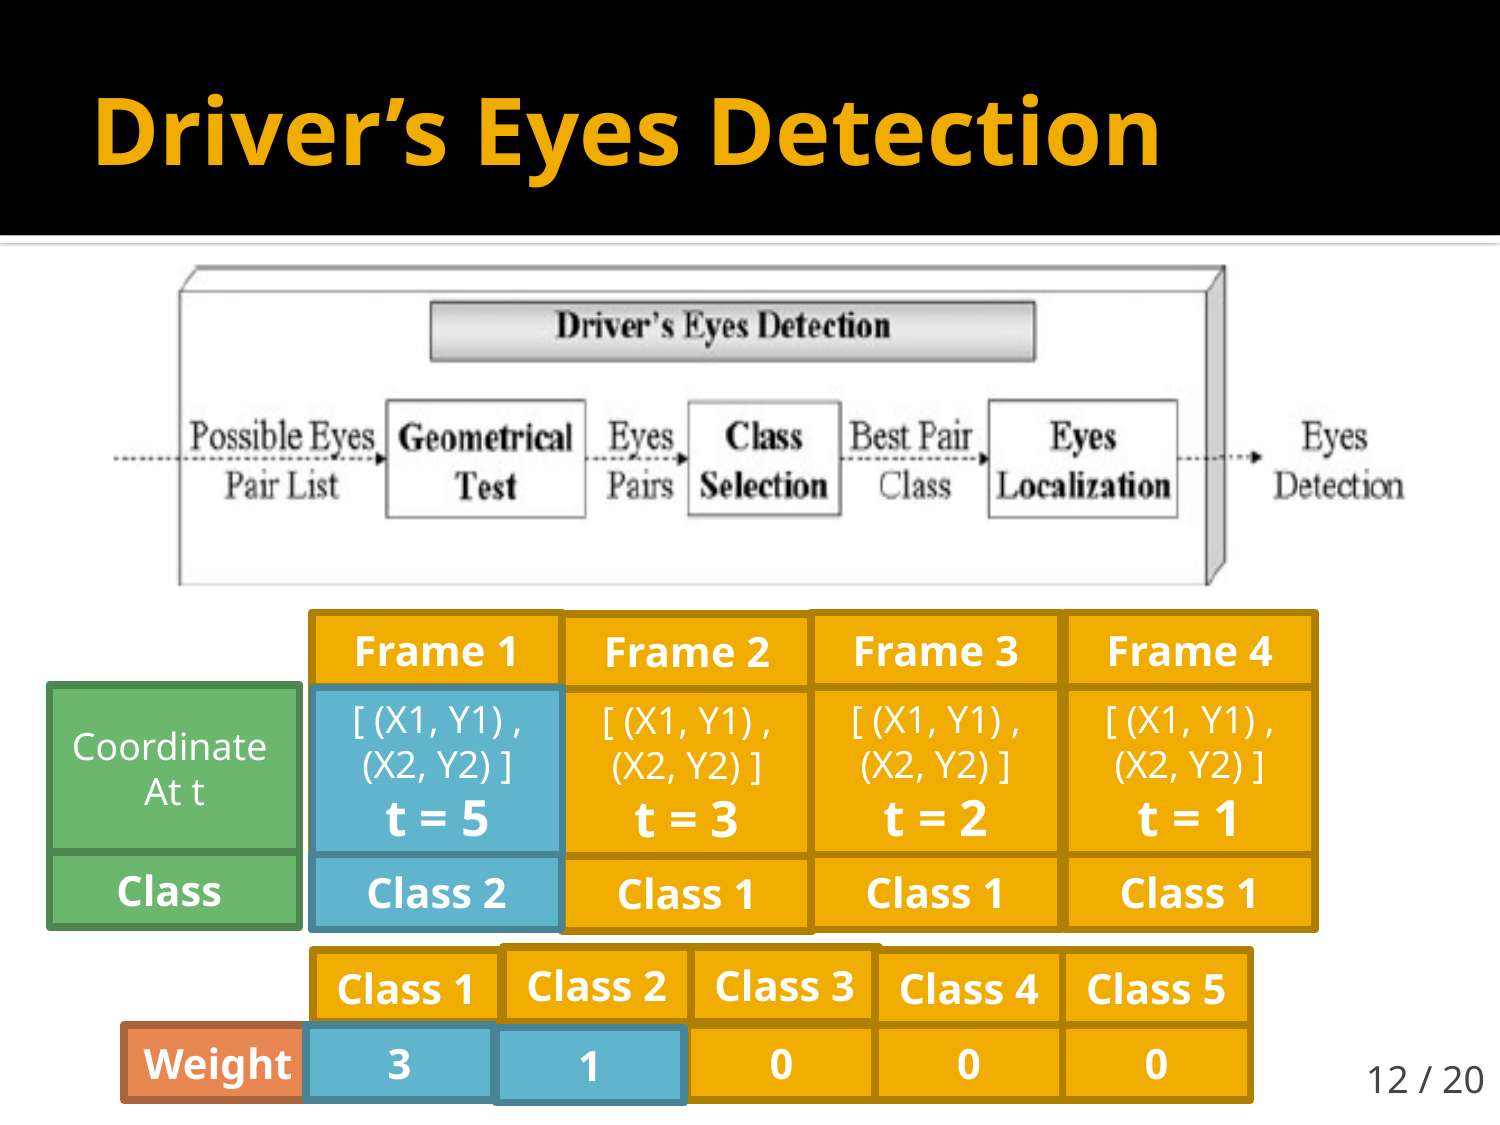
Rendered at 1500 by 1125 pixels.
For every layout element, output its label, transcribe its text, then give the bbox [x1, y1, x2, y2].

text_box Frame 1 [308, 616, 558, 685]
text_box 0 [1059, 1021, 1254, 1062]
text_box 4 [311, 1018, 499, 1022]
text_box Class 4 [871, 946, 1060, 1021]
text_box Frame 2 [558, 616, 807, 685]
text_box Class 2 [499, 943, 688, 1021]
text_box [49, 684, 300, 927]
text_box Frame 4 [1061, 616, 1319, 685]
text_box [565, 688, 808, 931]
footer [687, 1062, 1337, 1108]
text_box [1064, 687, 1315, 930]
text_box 0 [684, 1021, 872, 1062]
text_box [311, 687, 563, 930]
text_box Frame 3 [807, 616, 1061, 685]
picture [112, 249, 1428, 609]
text_box Class 5 [1059, 946, 1254, 1022]
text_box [810, 687, 1061, 930]
text_box 0 [871, 1021, 1060, 1062]
slide_number 12 / 20 [1345, 1037, 1500, 1108]
text_box Weight [120, 1021, 303, 1104]
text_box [305, 1024, 685, 1103]
text_box Class 3 [687, 943, 883, 1021]
text_box Class 1 [309, 946, 499, 1021]
title Driver’s Eyes Detection [75, 25, 1425, 231]
